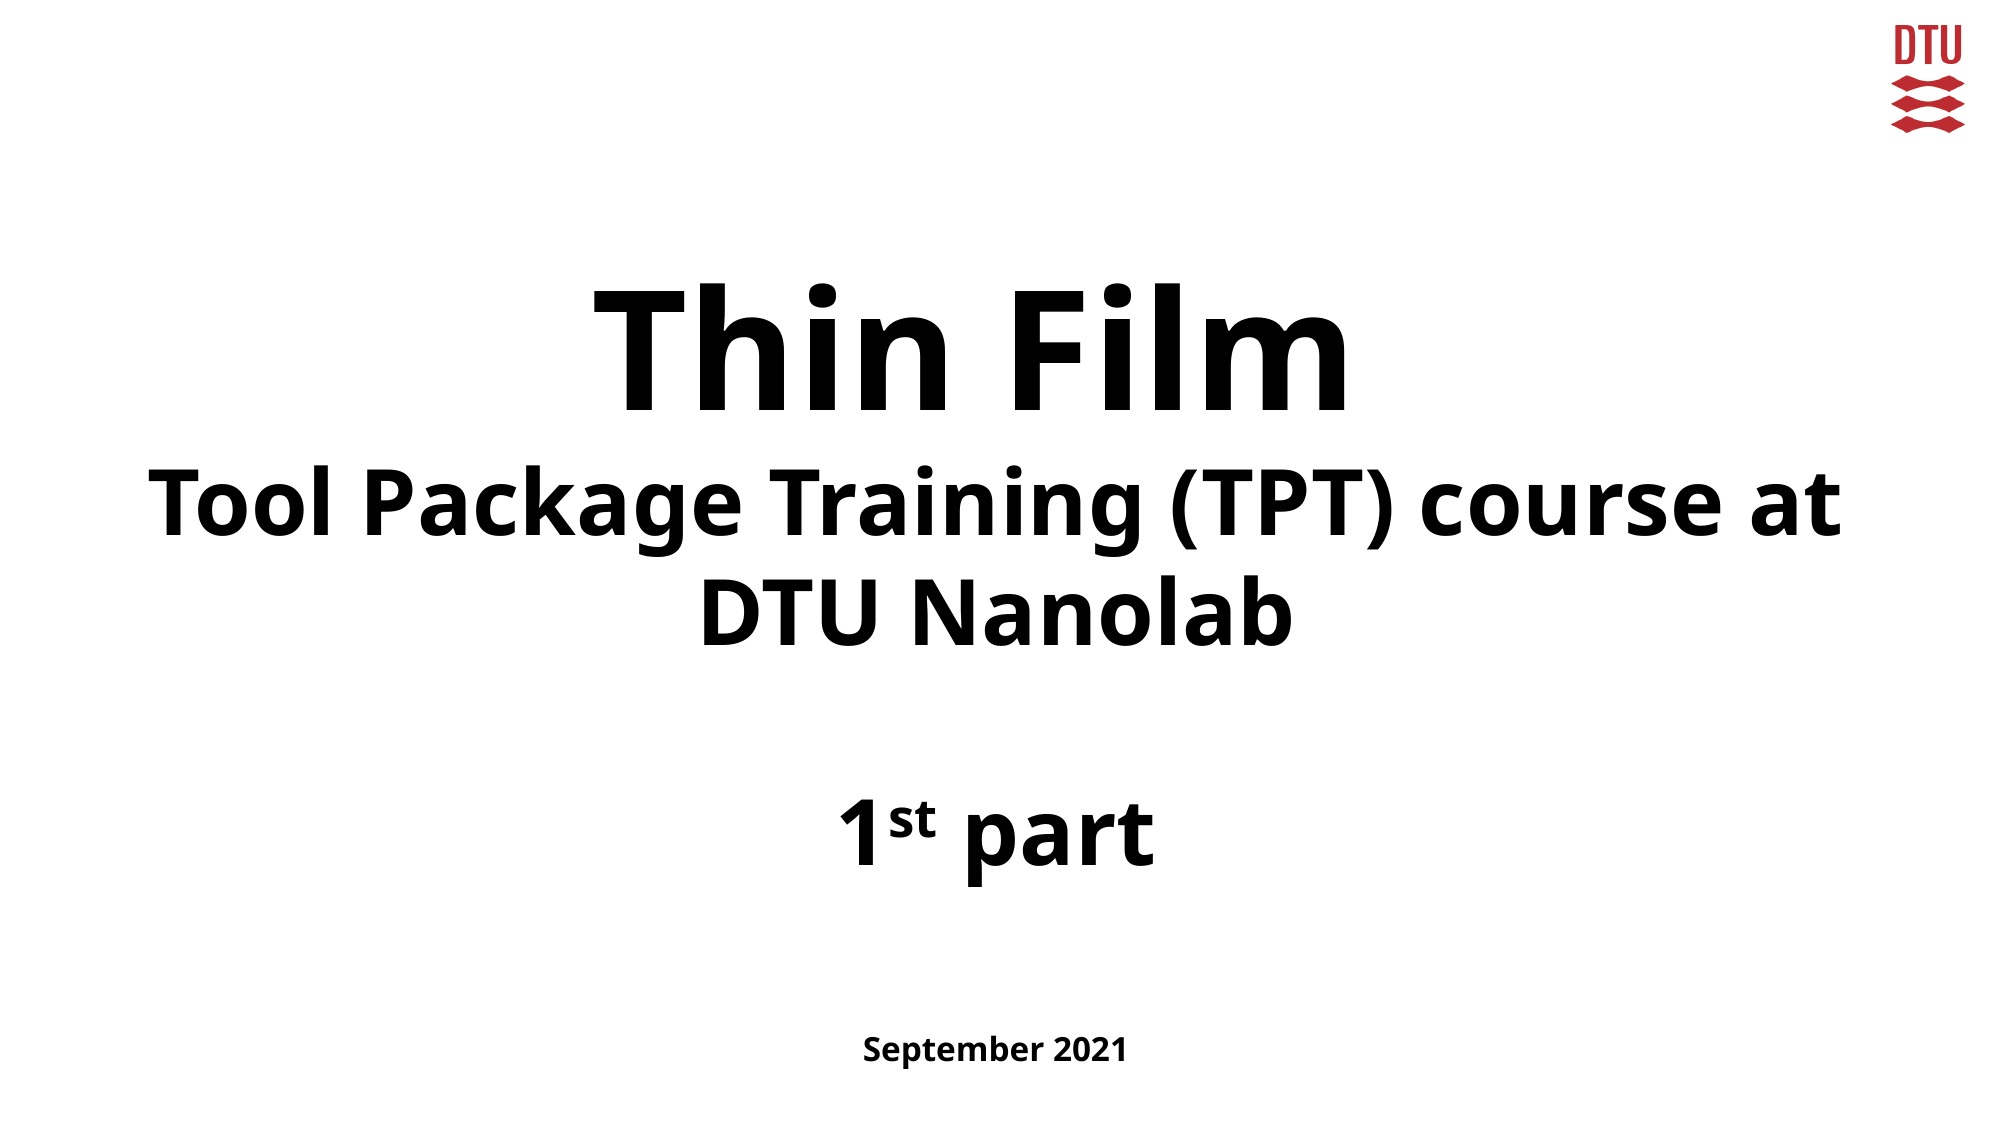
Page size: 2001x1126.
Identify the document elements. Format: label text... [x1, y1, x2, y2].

picture [1886, 18, 1967, 138]
title Thin Film Tool Package Training (TPT) course at DTU Nanolab 1st part September 2021 [47, 243, 1946, 382]
